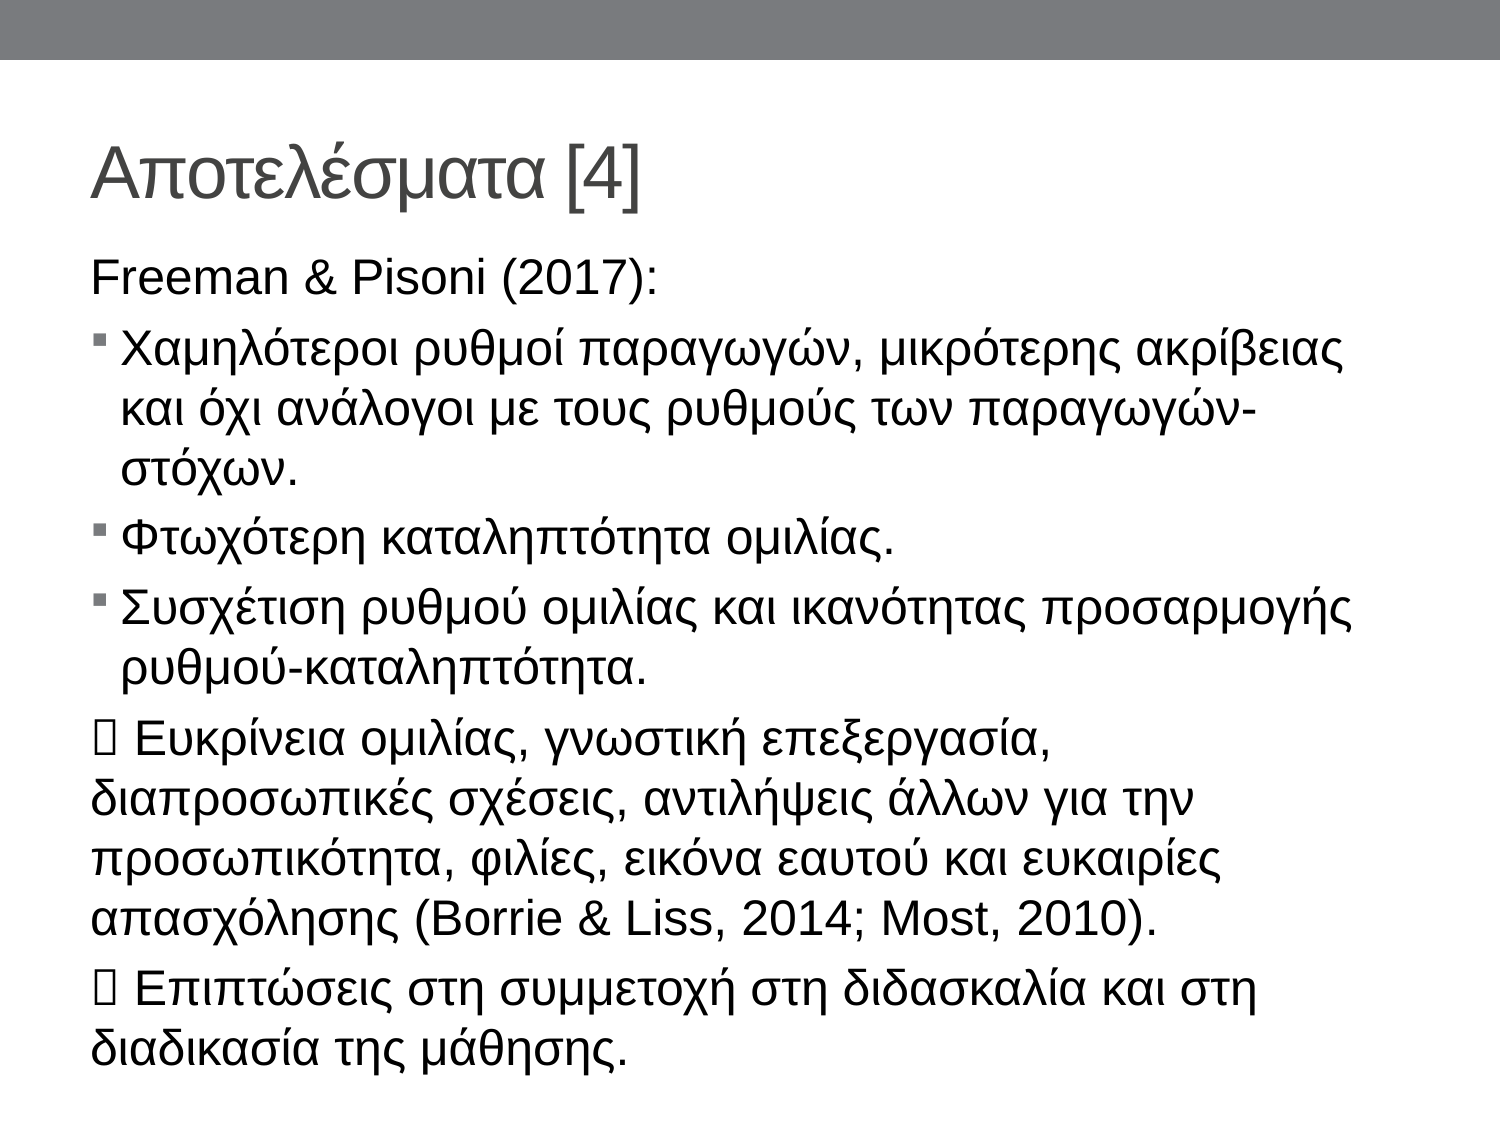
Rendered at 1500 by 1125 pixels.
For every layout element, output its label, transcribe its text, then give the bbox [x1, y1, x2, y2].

title Αποτελέσματα [4] [75, 87, 1425, 237]
list Freeman & Pisoni (2017): Χαμηλότεροι ρυθμοί παραγωγών, μικρότερης ακρίβειας και όχι ανάλογοι με τους ρυθμούς των παραγωγών-στόχων. Φτωχότερη καταληπτότητα ομιλίας. Συσχέτιση ρυθμού ομιλίας και ικανότητας προσαρμογής ρυθμού-καταληπτότητα.  Ευκρίνεια ομιλίας, γνωστική επεξεργασία, διαπροσωπικές σχέσεις, αντιλήψεις άλλων για την προσωπικότητα, φιλίες, εικόνα εαυτού και ευκαιρίες απασχόλησης (Borrie & Liss, 2014; Most, 2010).  Επιπτώσεις στη συμμετοχή στη διδασκαλία και στη διαδικασία της μάθησης. [75, 237, 1425, 1100]
